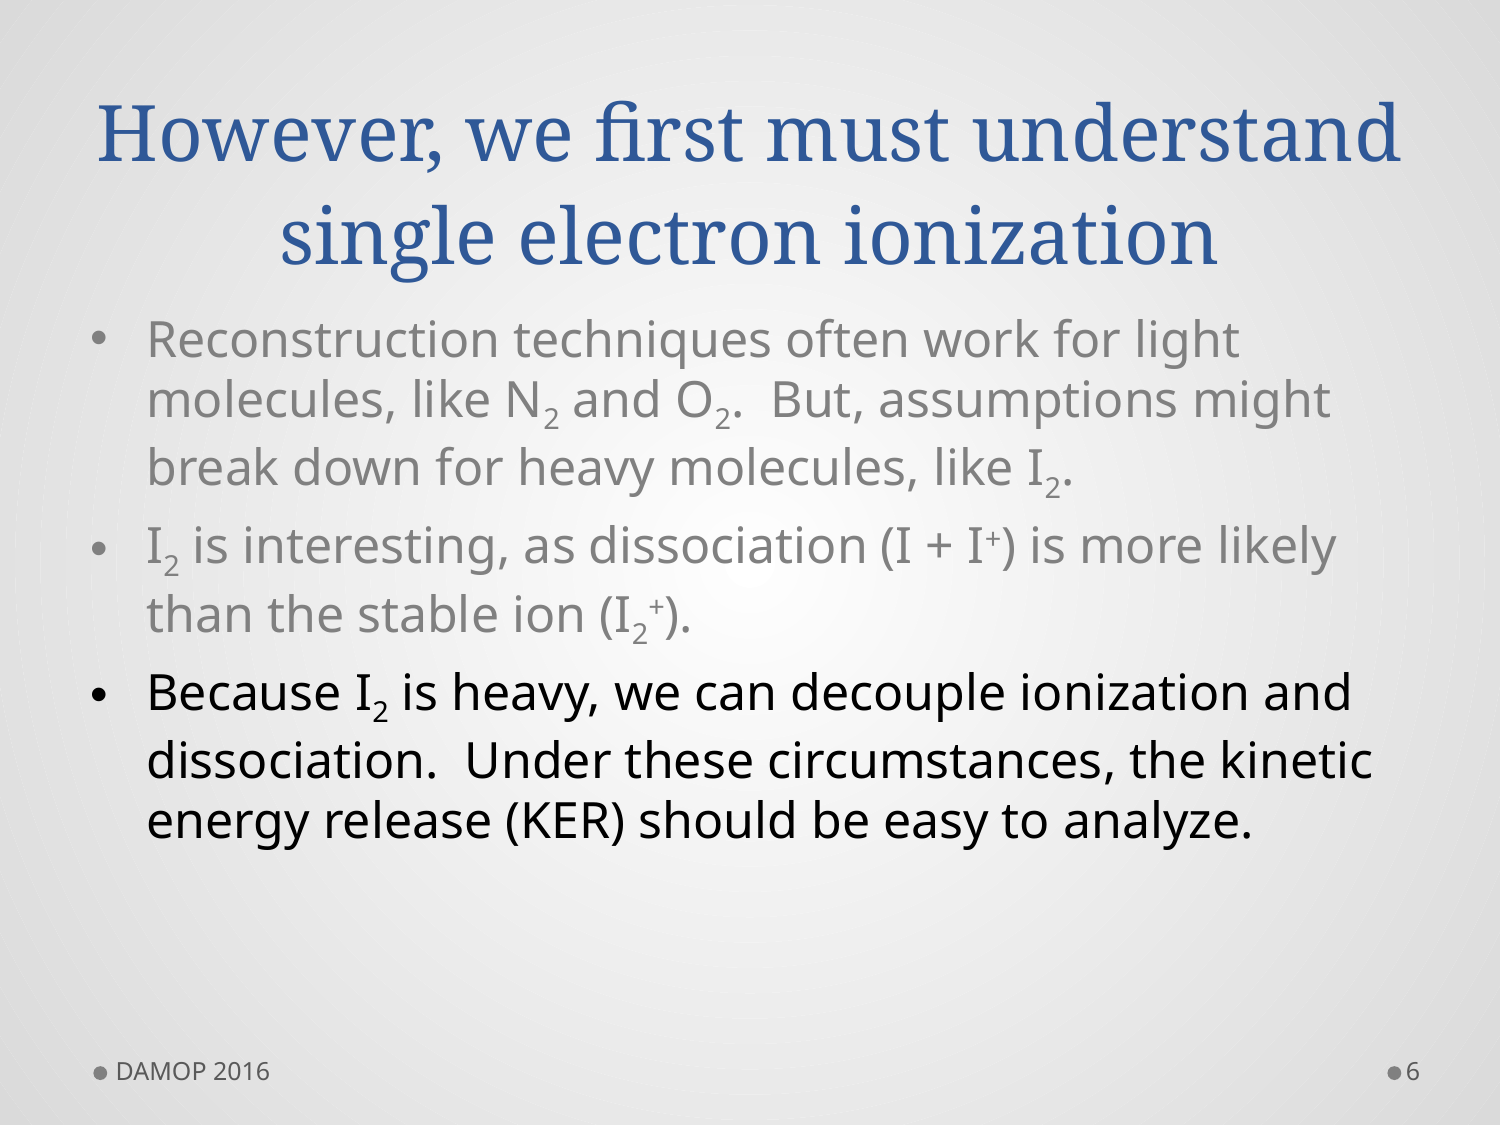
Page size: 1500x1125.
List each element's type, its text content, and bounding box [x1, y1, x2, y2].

slide_number 6 [1401, 1042, 1494, 1103]
list Reconstruction techniques often work for light molecules, like N2 and O2. But, assumptions might break down for heavy molecules, like I2. I2 is interesting, as dissociation (I + I+) is more likely than the stable ion (I2+). Because I2 is heavy, we can decouple ionization and dissociation. Under these circumstances, the kinetic energy release (KER) should be easy to analyze. [75, 299, 1450, 1088]
title However, we first must understand single electron ionization [75, 37, 1425, 288]
footer DAMOP 2016 [108, 1042, 576, 1103]
